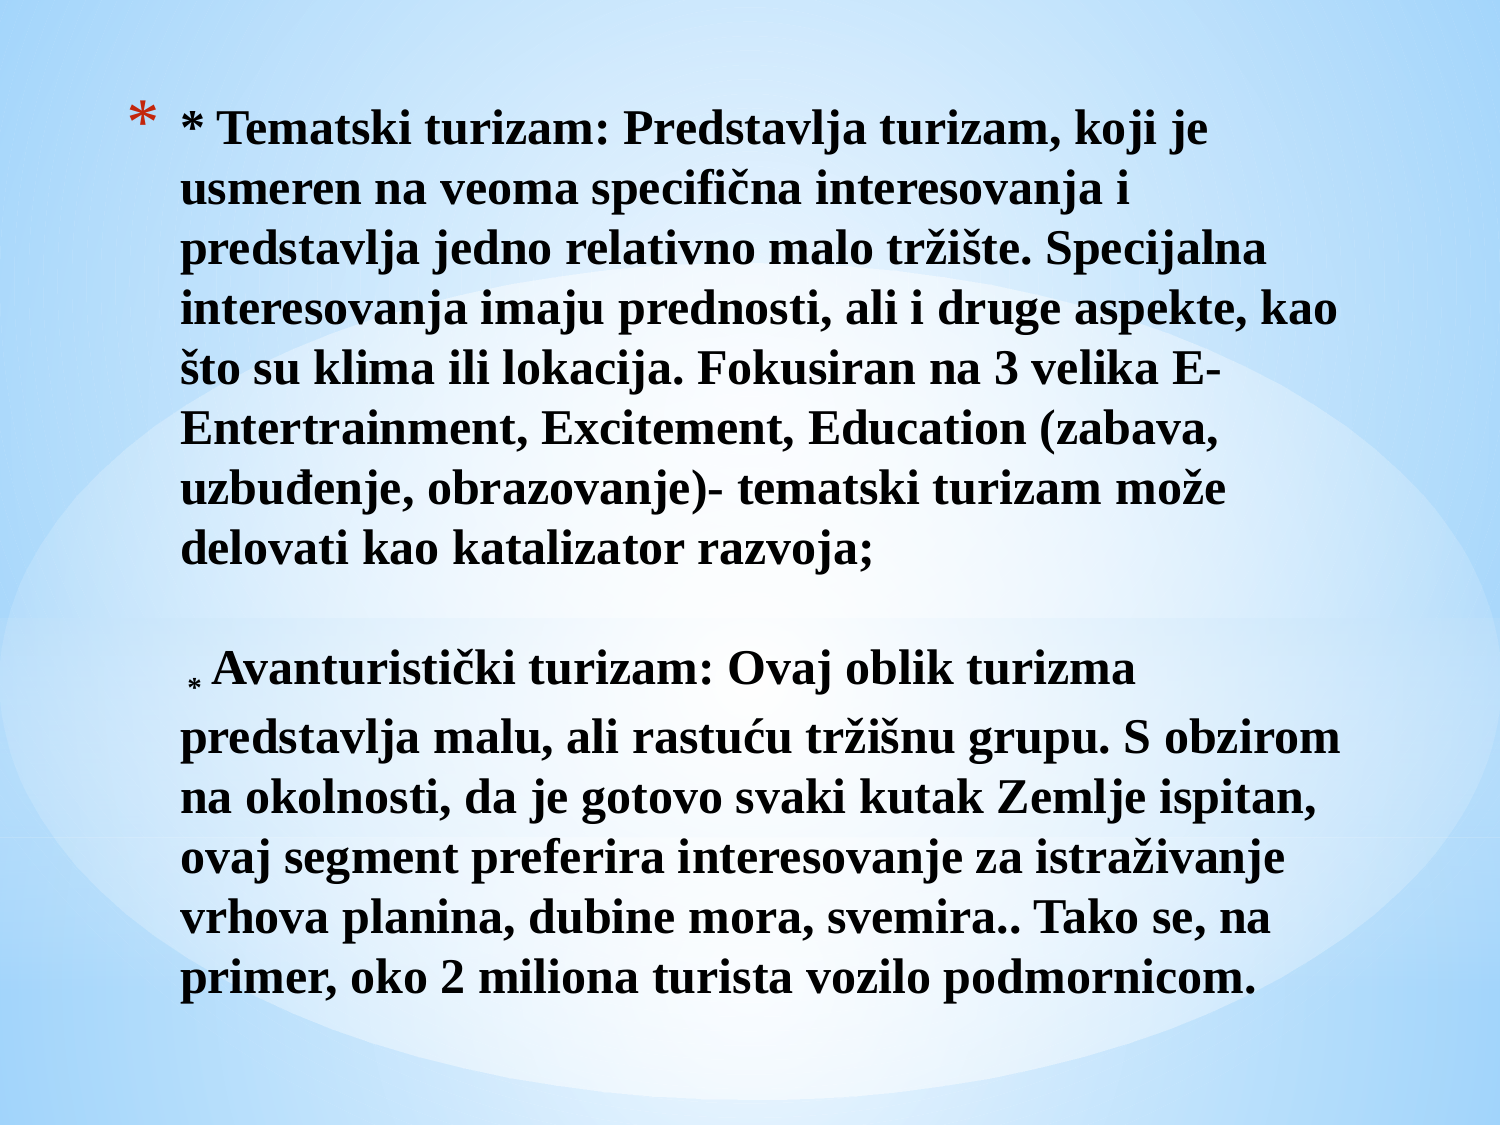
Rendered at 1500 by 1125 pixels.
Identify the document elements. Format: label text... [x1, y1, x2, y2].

title * Tematski turizam: Predstavlja turizam, koji je usmeren na veoma specifična interesovanja i predstavlja jedno relativno malo tržište. Specijalna interesovanja imaju prednosti, ali i druge aspekte, kao što su klima ili lokacija. Fokusiran na 3 velika E- Entertrainment, Excitement, Education (zabava, uzbuđenje, obrazovanje)- tematski turizam može delovati kao katalizator razvoja; * Avanturistički turizam: Ovaj oblik turizma predstavlja malu, ali rastuću tržišnu grupu. S obzirom na okolnosti, da je gotovo svaki kutak Zemlje ispitan, ovaj segment preferira interesovanje za istraživanje vrhova planina, dubine mora, svemira.. Tako se, na primer, oko 2 miliona turista vozilo podmornicom. [112, 87, 1363, 1088]
